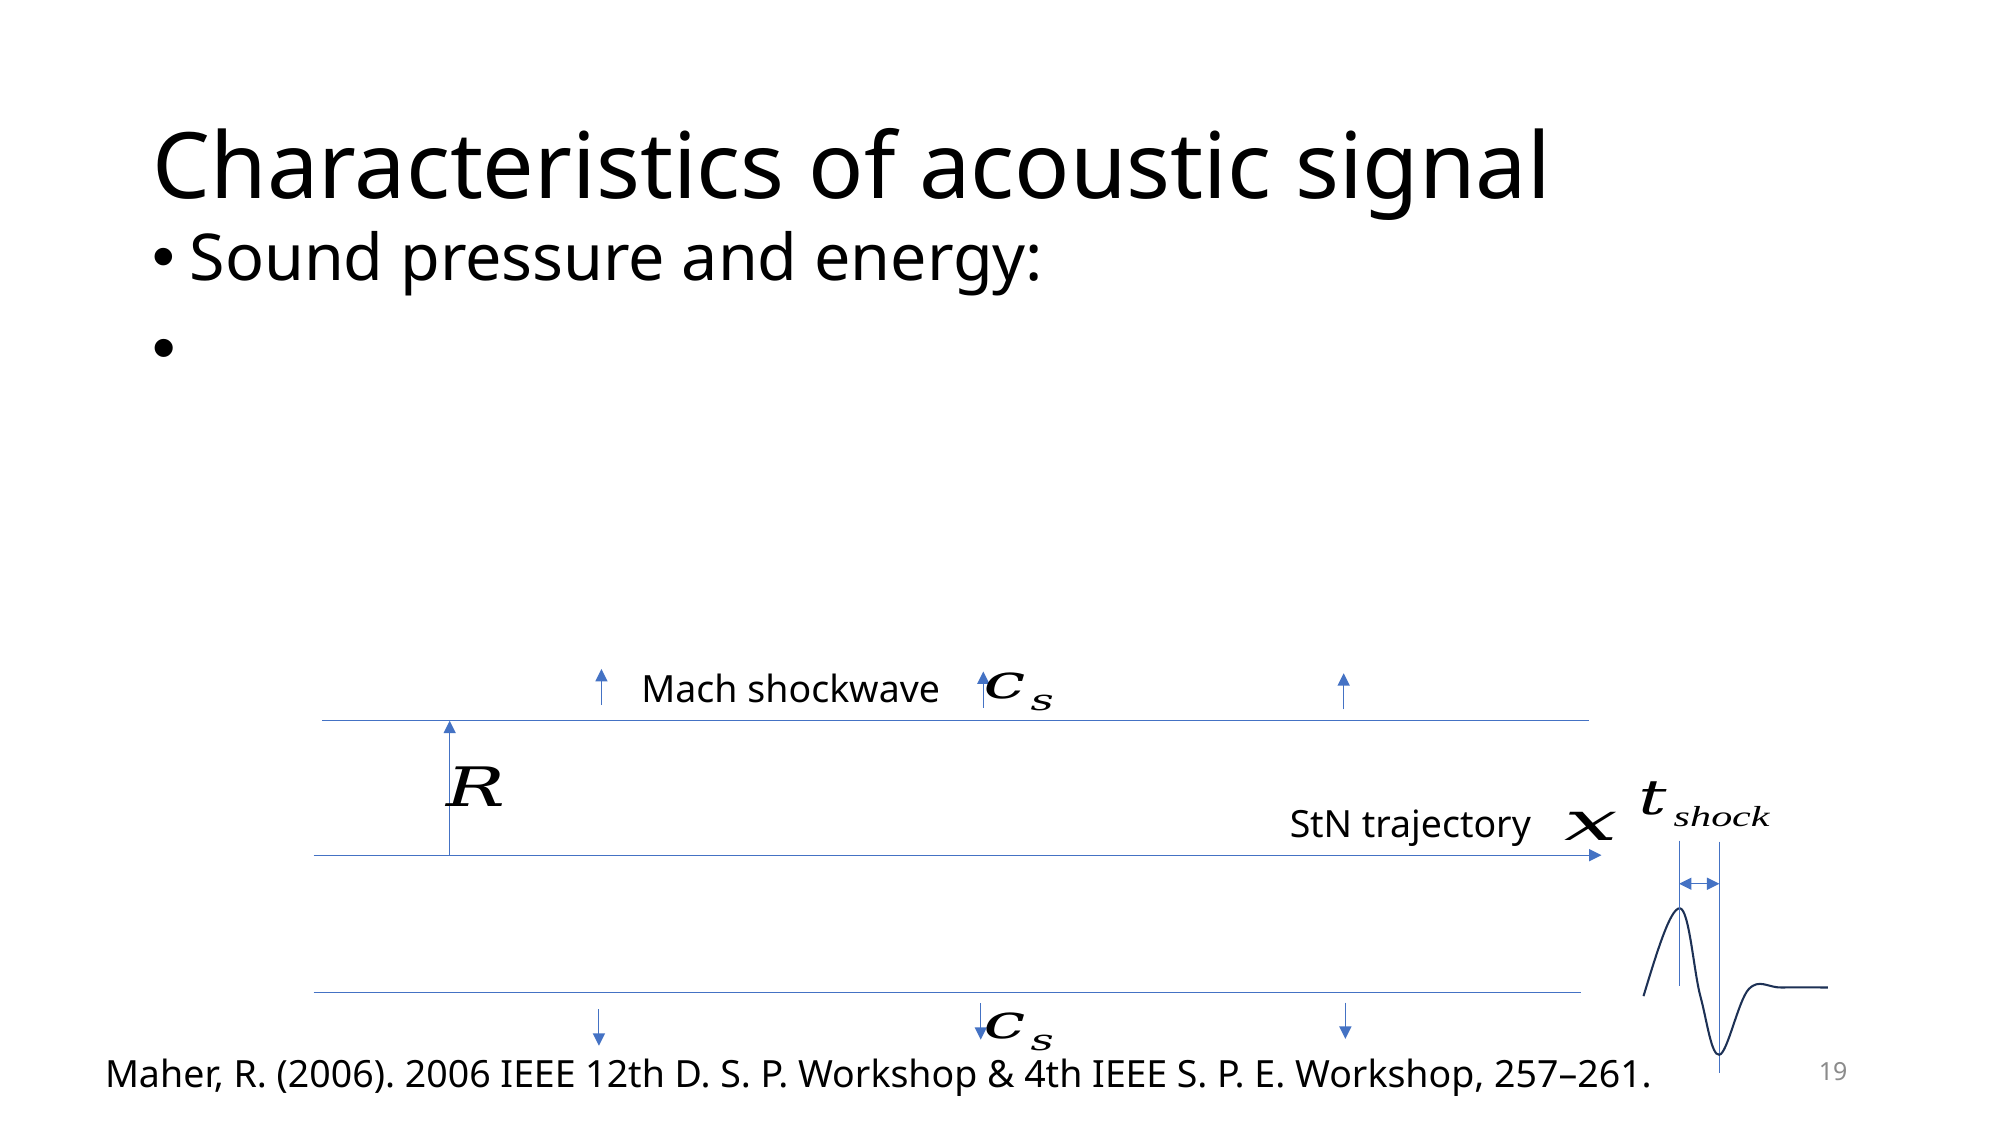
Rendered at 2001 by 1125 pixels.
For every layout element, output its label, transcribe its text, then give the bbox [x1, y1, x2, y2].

title Characteristics of acoustic signal [137, 59, 1863, 278]
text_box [313, 655, 1621, 1058]
slide_number 19 [1668, 1042, 1863, 1103]
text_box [1638, 772, 1828, 1073]
text_box Maher, R. (2006). 2006 IEEE 12th D. S. P. Workshop & 4th IEEE S. P. E. Workshop, 257–261. [90, 1042, 1668, 1103]
